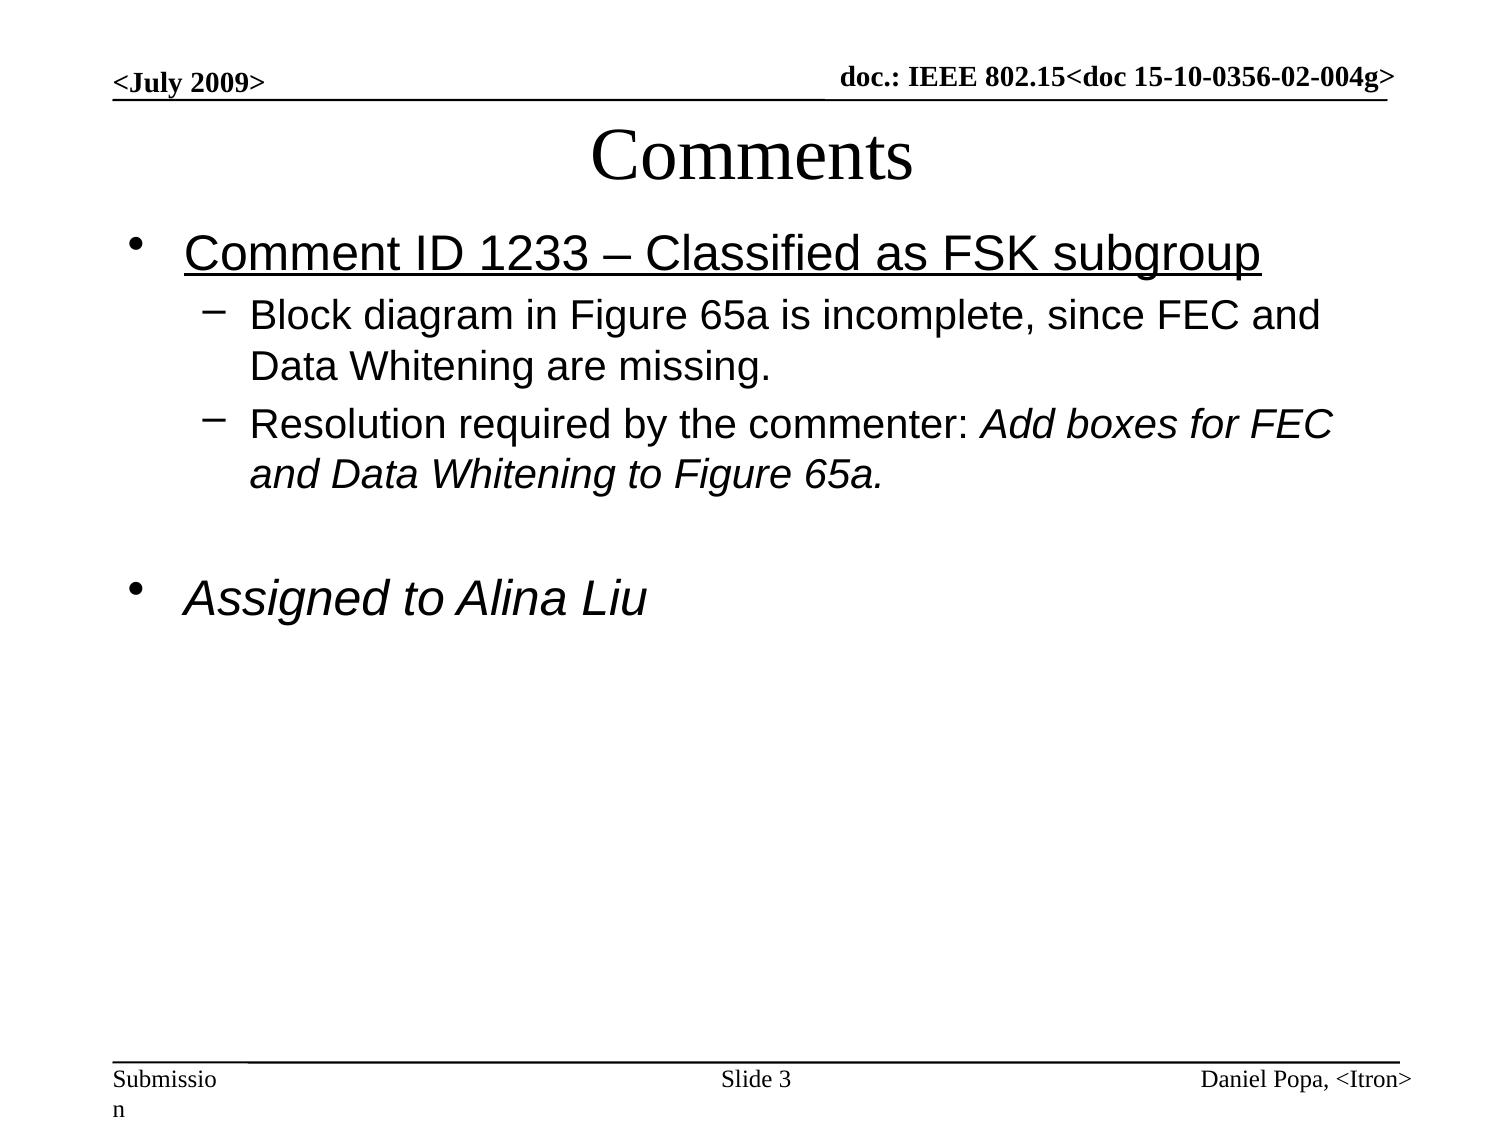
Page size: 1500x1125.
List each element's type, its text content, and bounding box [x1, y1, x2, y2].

slide_number Slide 3 [712, 1061, 800, 1093]
list Comment ID 1233 – Classified as FSK subgroup Block diagram in Figure 65a is incomplete, since FEC and Data Whitening are missing. Resolution required by the commenter: Add boxes for FEC and Data Whitening to Figure 65a. Assigned to Alina Liu [112, 212, 1388, 663]
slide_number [112, 27, 376, 99]
text_box doc.: IEEE 802.15<doc 15-10-0356-02-004g> [824, 49, 1425, 100]
title Comments [124, 62, 1401, 238]
footer Daniel Popa, <Itron> [849, 1061, 1413, 1093]
